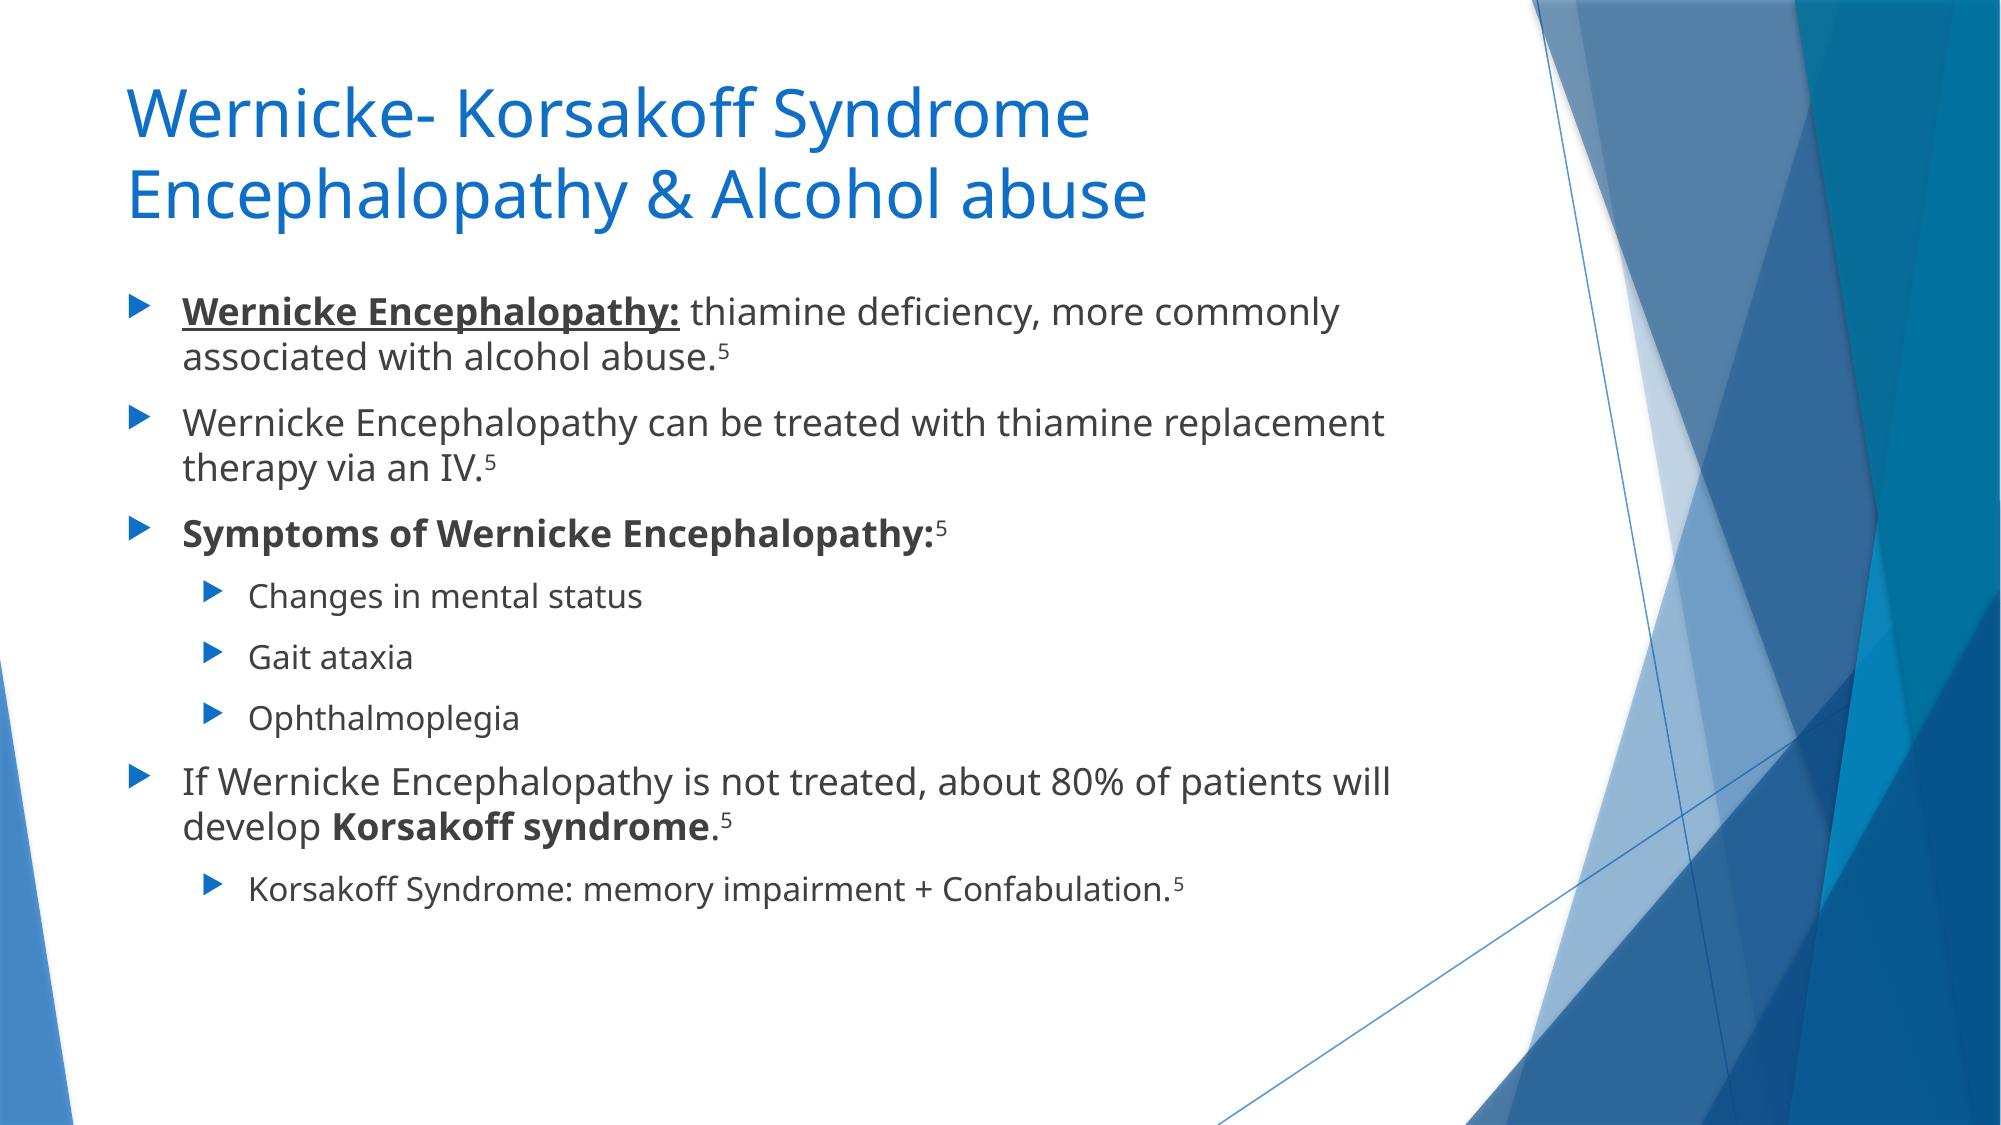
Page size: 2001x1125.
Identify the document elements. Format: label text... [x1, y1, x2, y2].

title Wernicke- Korsakoff Syndrome Encephalopathy & Alcohol abuse [111, 63, 1522, 280]
list Wernicke Encephalopathy: thiamine deficiency, more commonly associated with alcohol abuse.5 Wernicke Encephalopathy can be treated with thiamine replacement therapy via an IV.5 Symptoms of Wernicke Encephalopathy:5 Changes in mental status Gait ataxia Ophthalmoplegia If Wernicke Encephalopathy is not treated, about 80% of patients will develop Korsakoff syndrome.5 Korsakoff Syndrome: memory impairment + Confabulation.5 [111, 280, 1522, 991]
